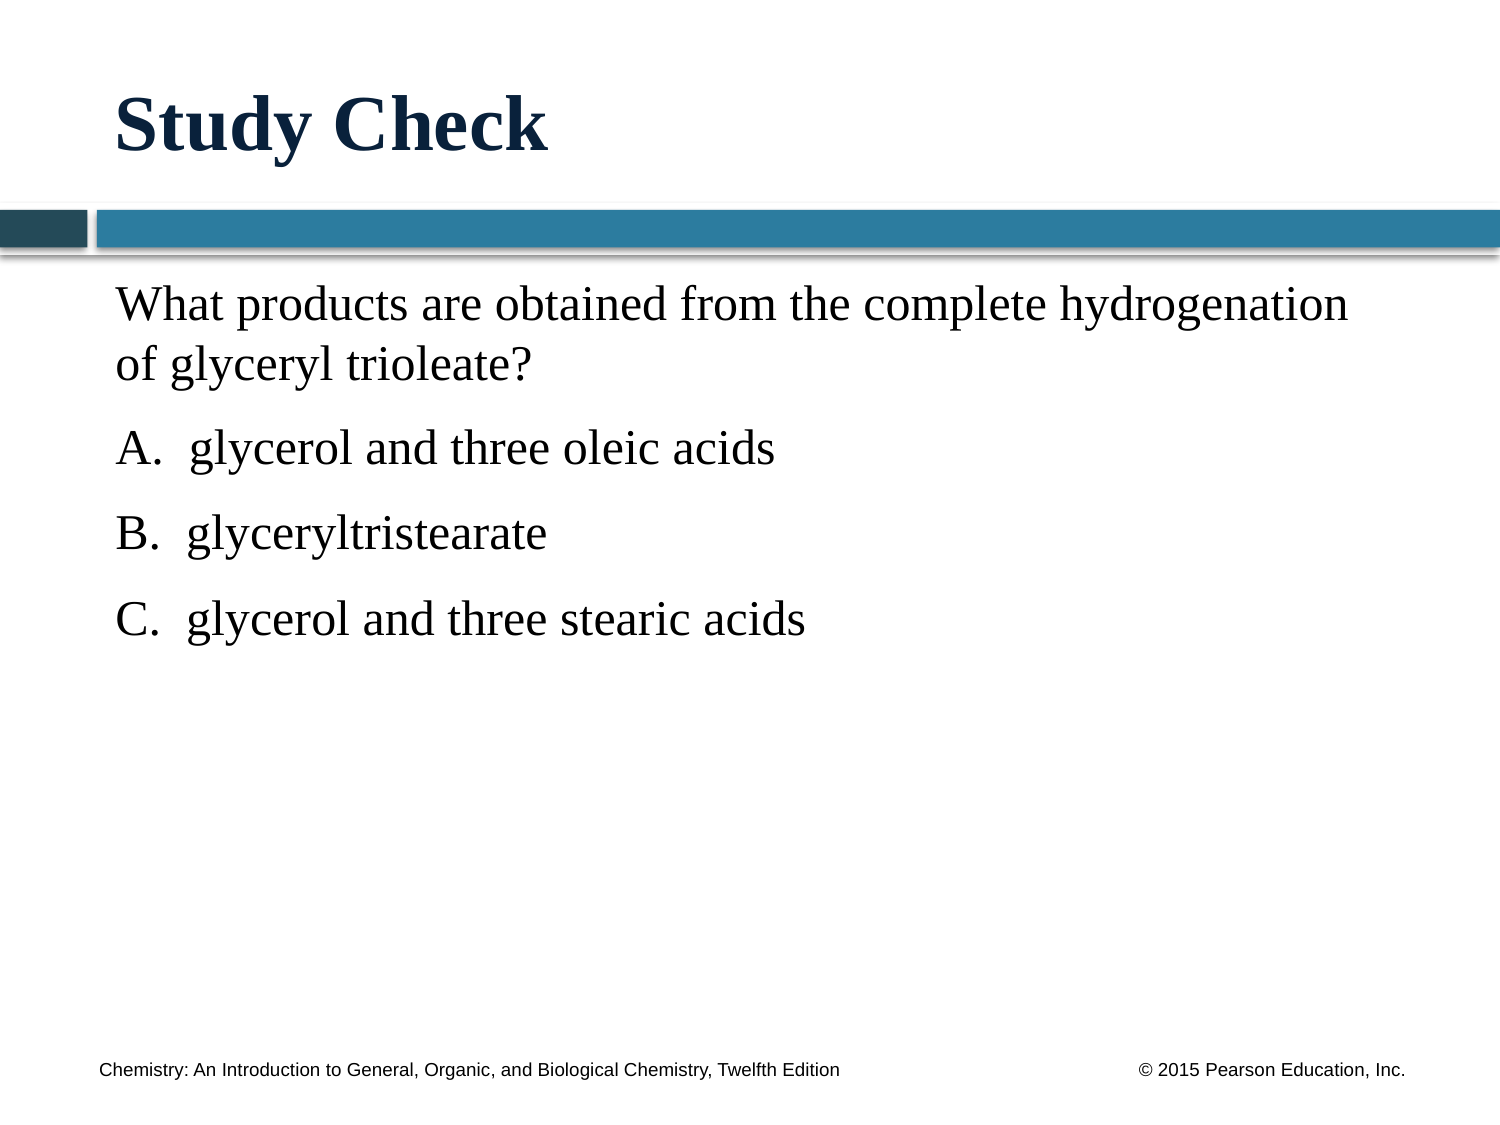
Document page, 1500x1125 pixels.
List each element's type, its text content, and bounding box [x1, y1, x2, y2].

list What products are obtained from the complete hydrogenation of glyceryl trioleate? A. glycerol and three oleic acids B. glyceryltristearate C. glycerol and three stearic acids [100, 262, 1438, 1000]
title Study Check [99, 37, 1370, 200]
